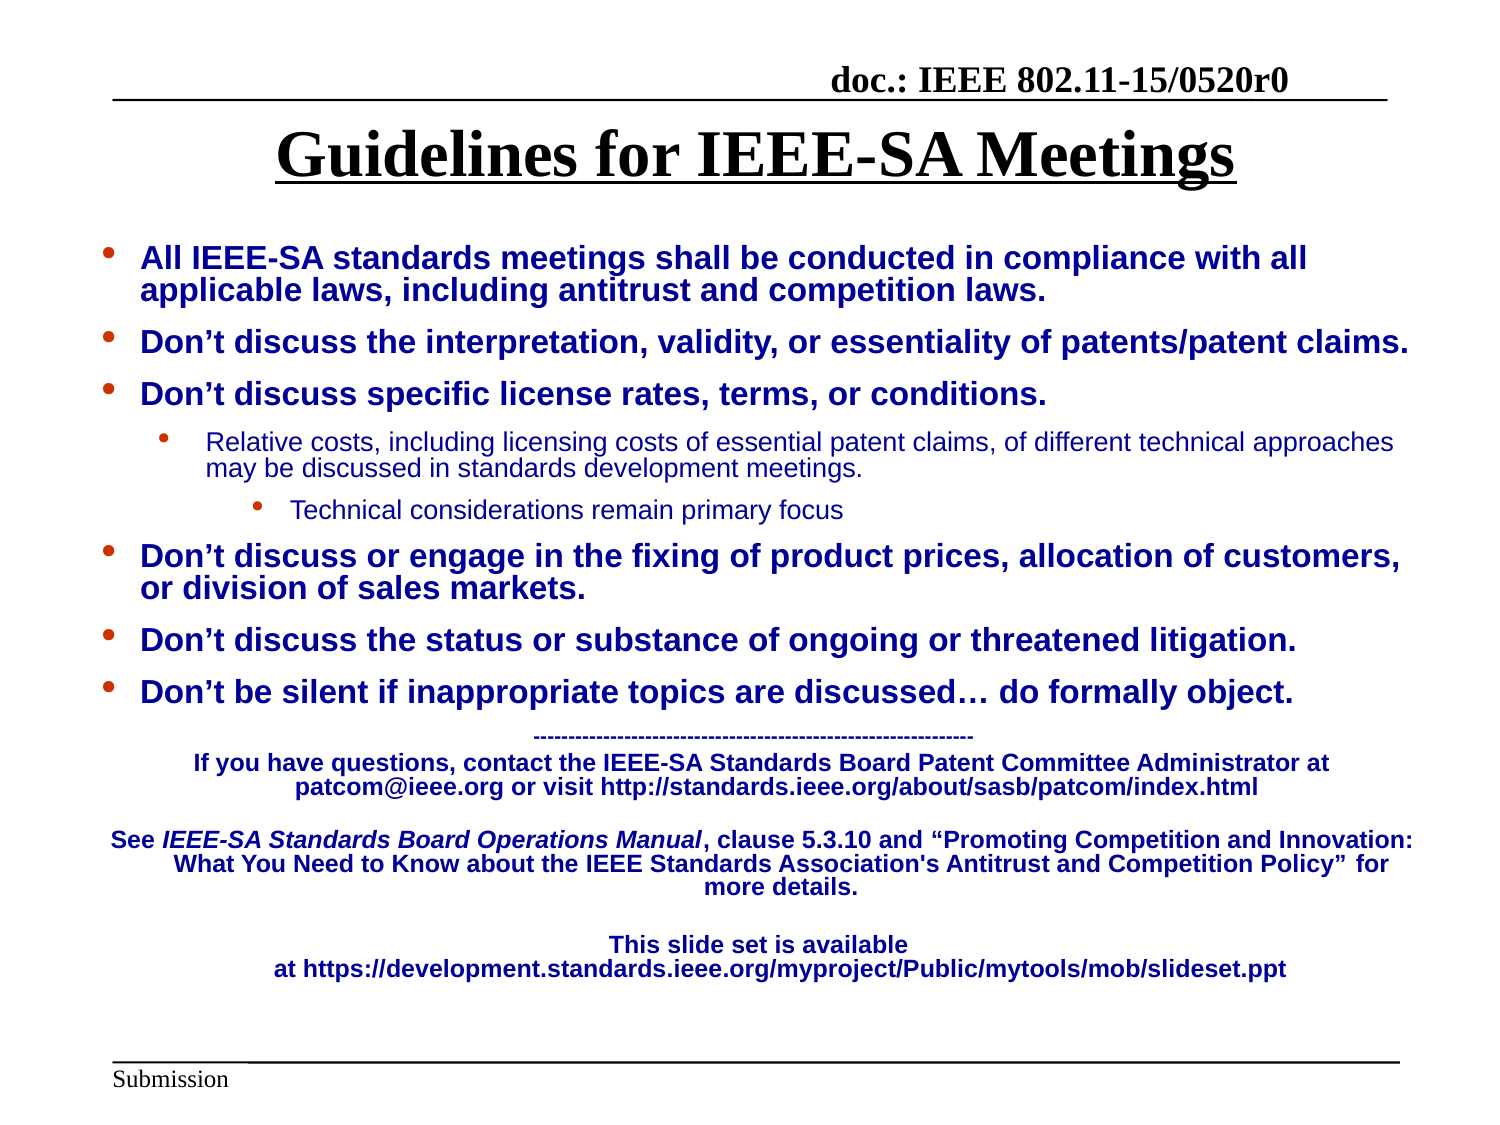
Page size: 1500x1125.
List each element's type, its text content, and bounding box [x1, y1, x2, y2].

text_box All IEEE-SA standards meetings shall be conducted in compliance with all applicable laws, including antitrust and competition laws. Don’t discuss the interpretation, validity, or essentiality of patents/patent claims. Don’t discuss specific license rates, terms, or conditions. Relative costs, including licensing costs of essential patent claims, of different technical approaches may be discussed in standards development meetings. Technical considerations remain primary focus Don’t discuss or engage in the fixing of product prices, allocation of customers, or division of sales markets. Don’t discuss the status or substance of ongoing or threatened litigation. Don’t be silent if inappropriate topics are discussed… do formally object. --------------------------------------------------------------- If you have questions, contact the IEEE-SA Standards Board Patent Committee Administrator at patcom@ieee.org or visit http://standards.ieee.org/about/sasb/patcom/index.html See IEEE-SA Standards Board Operations Manual, clause 5.3.10 and “Promoting Competition and Innovation: What You Need to Know about the IEEE Standards Association's Antitrust and Competition Policy” for more details. This slide set is available at https://development.standards.ieee.org/myproject/Public/mytools/mob/slideset.ppt [87, 212, 1438, 1063]
title Guidelines for IEEE-SA Meetings [62, 99, 1450, 200]
text_box [87, 37, 1438, 163]
